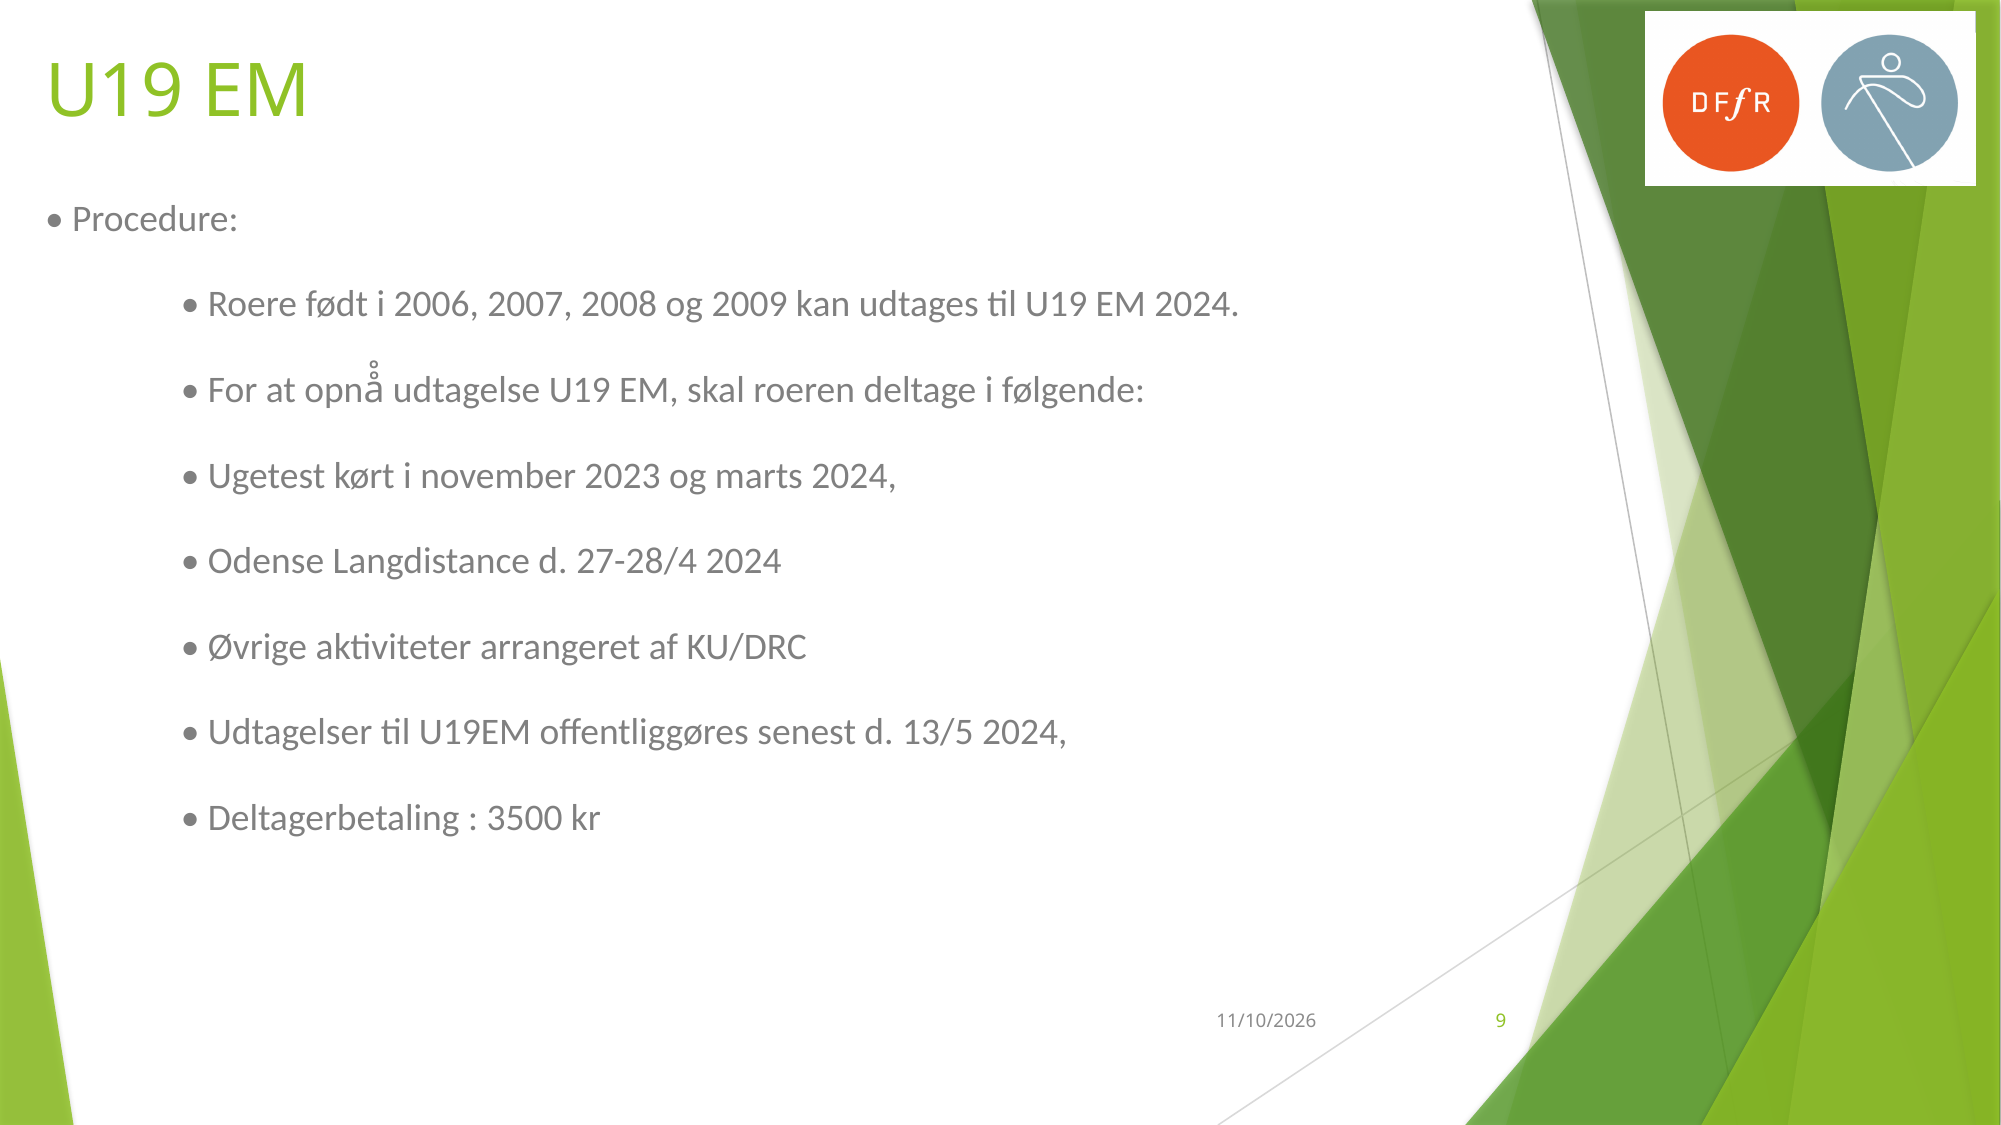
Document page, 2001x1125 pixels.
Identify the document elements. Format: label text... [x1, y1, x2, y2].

title U19 EM [29, 34, 1441, 139]
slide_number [1181, 991, 1332, 1051]
picture [1645, 10, 1977, 187]
slide_number 9 [1409, 991, 1522, 1051]
list • Procedure: • Roere født i 2006, 2007, 2008 og 2009 kan udtages til U19 EM 2024. • For at opnå̊ udtagelse U19 EM, skal roeren deltage i følgende: • Ugetest kørt i november 2023 og marts 2024, • Odense Langdistance d. 27-28/4 2024 • Øvrige aktiviteter arrangeret af KU/DRC • Udtagelser til U19EM offentliggøres senest d. 13/5 2024, • Deltagerbetaling : 3500 kr [29, 183, 1441, 860]
